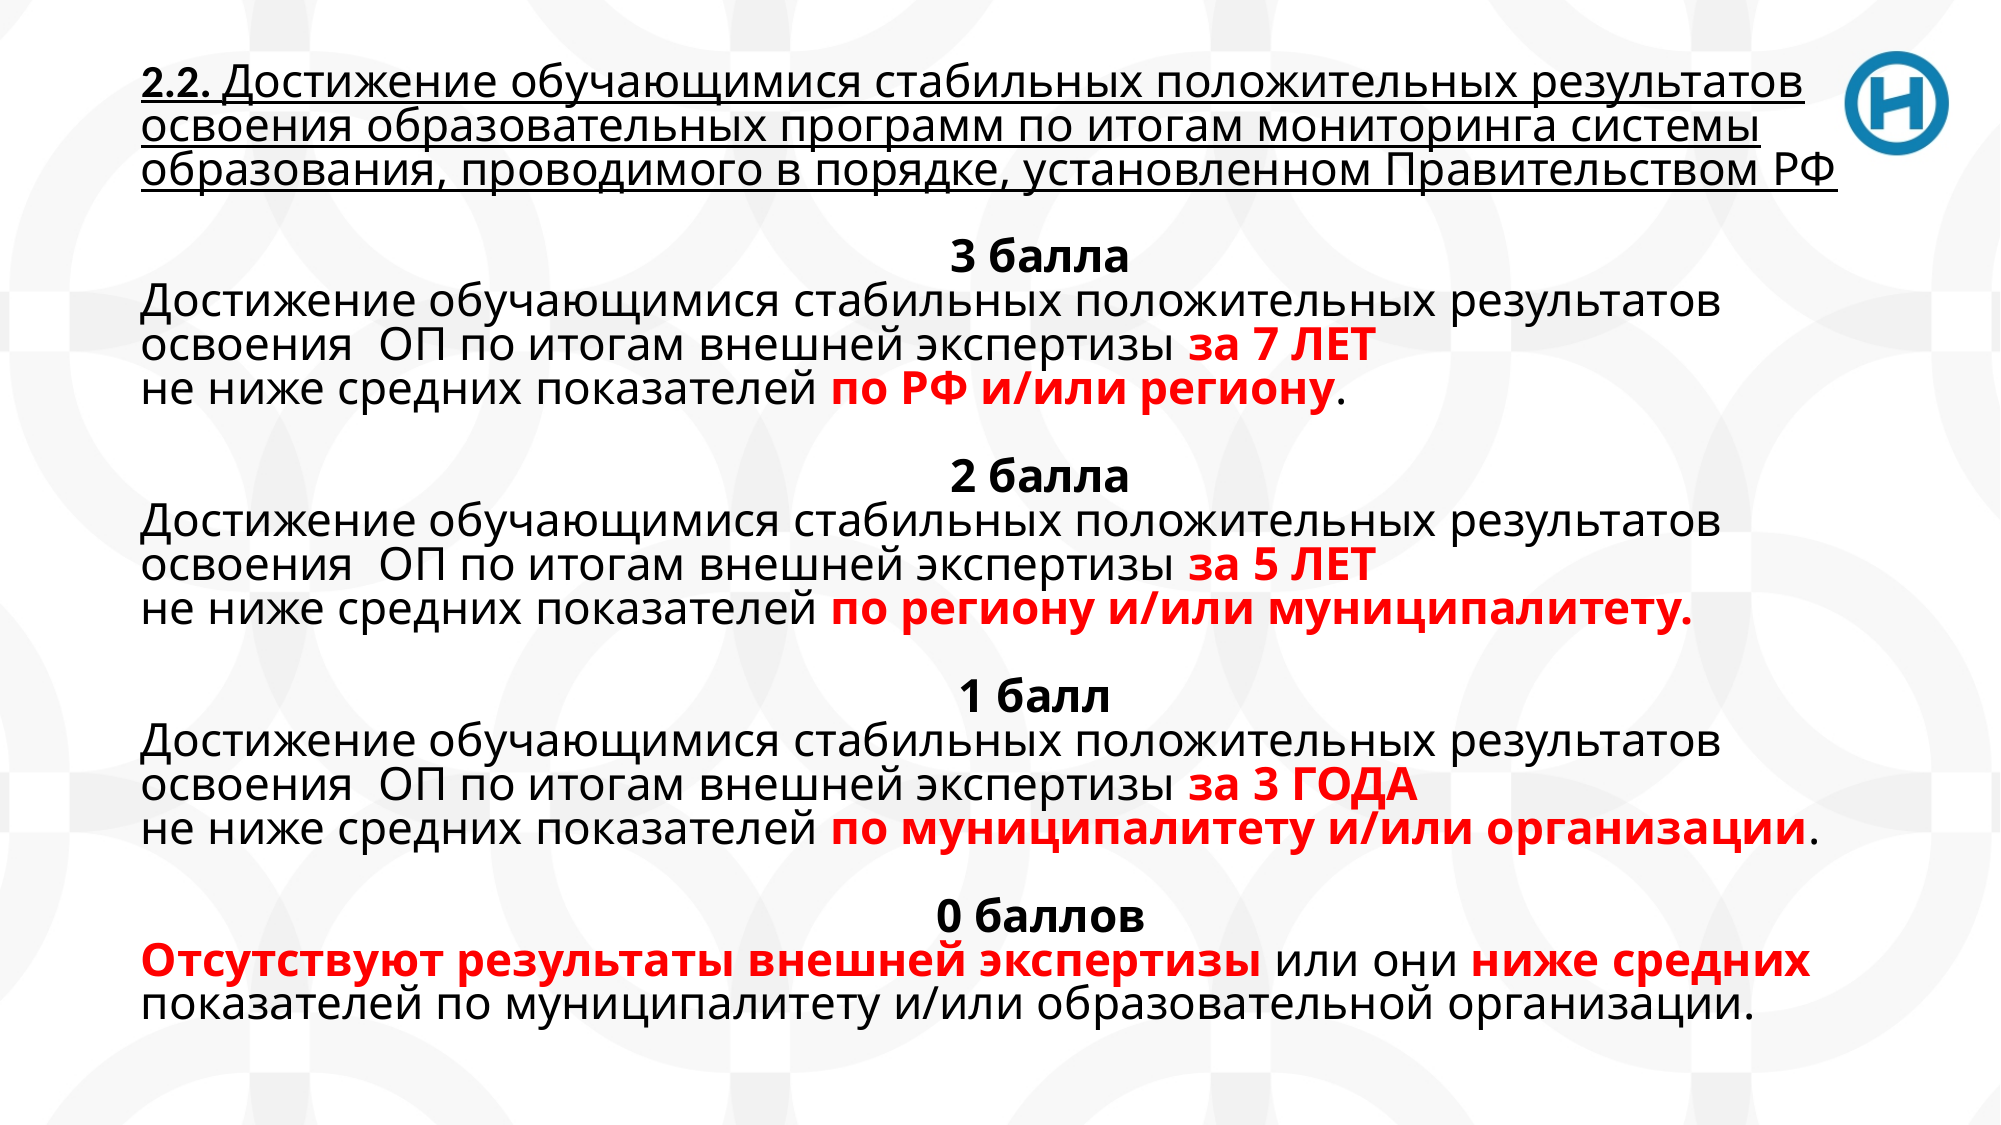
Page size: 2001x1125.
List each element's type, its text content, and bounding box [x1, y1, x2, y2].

picture [0, 0, 2001, 1125]
list 2.2. Достижение обучающимися стабильных положительных результатов освоения образовательных программ по итогам мониторинга системы образования, проводимого в порядке, установленном Правительством РФ 3 балла Достижение обучающимися стабильных положительных результатов освоения ОП по итогам внешней экспертизы за 7 ЛЕТ не ниже средних показателей по РФ и/или региону. 2 балла Достижение обучающимися стабильных положительных результатов освоения ОП по итогам внешней экспертизы за 5 ЛЕТ не ниже средних показателей по региону и/или муниципалитету. 1 балл Достижение обучающимися стабильных положительных результатов освоения ОП по итогам внешней экспертизы за 3 ГОДА не ниже средних показателей по муниципалитету и/или организации. 0 баллов Отсутствуют результаты внешней экспертизы или они ниже средних показателей по муниципалитету и/или образовательной организации. [125, 54, 1957, 1071]
